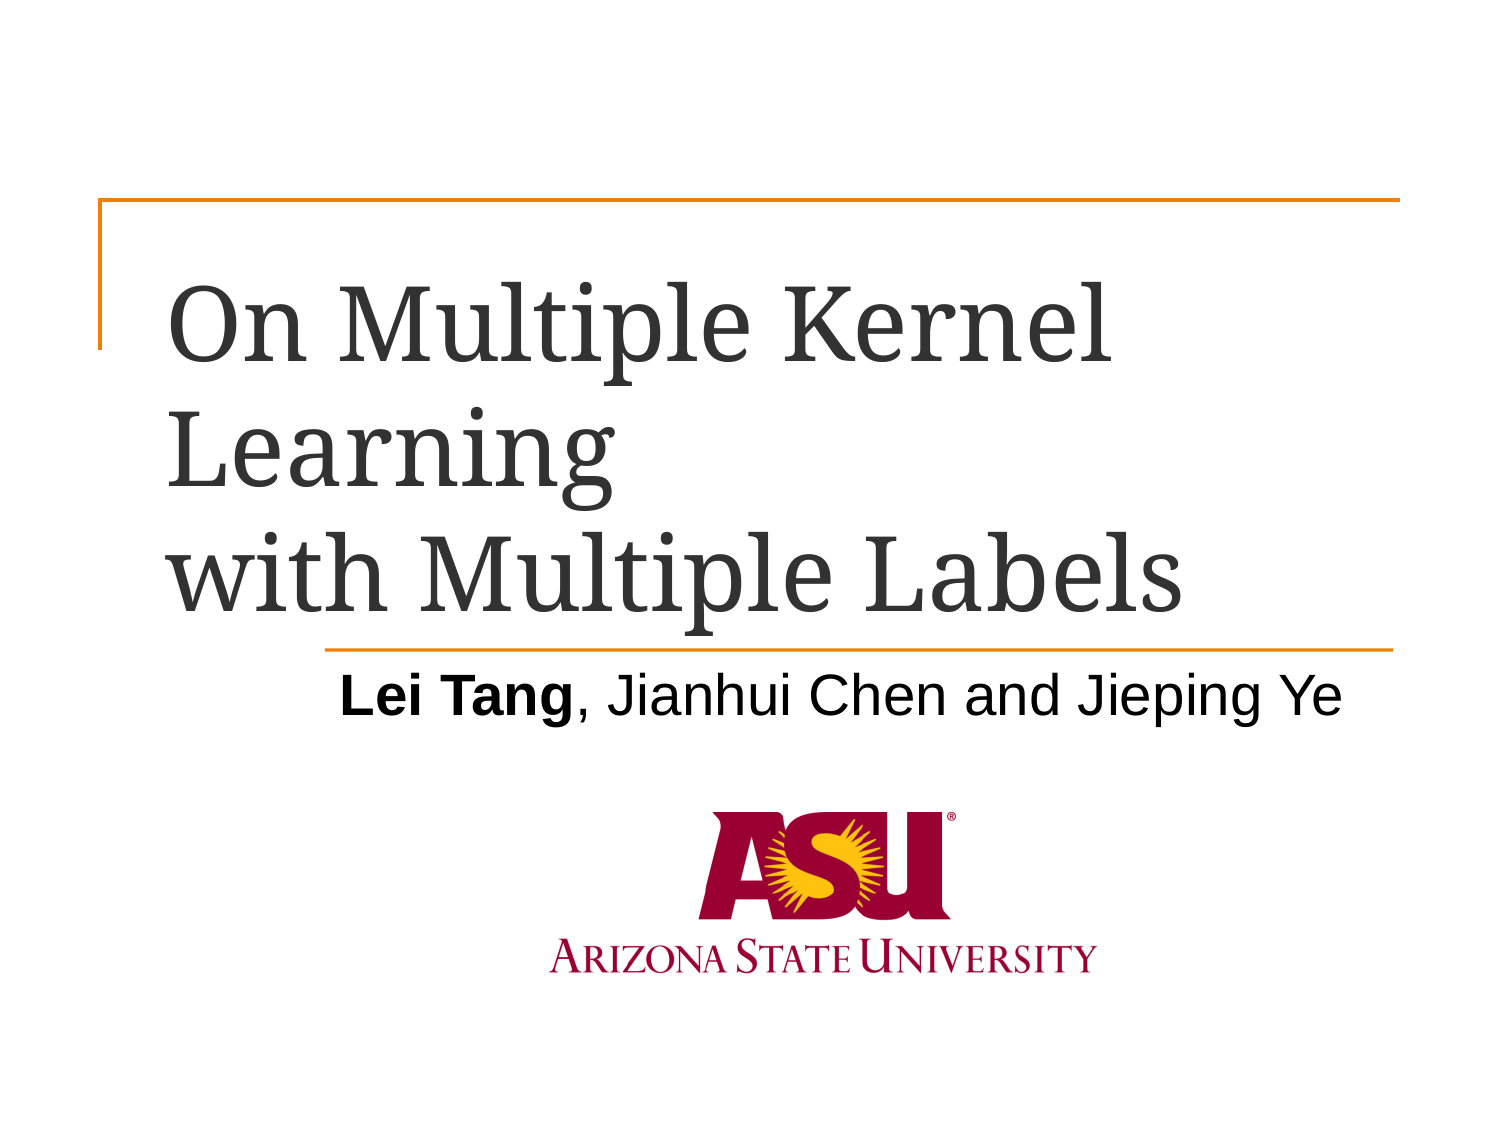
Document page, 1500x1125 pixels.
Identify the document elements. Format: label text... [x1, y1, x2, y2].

picture [549, 812, 1097, 976]
subtitle Lei Tang, Jianhui Chen and Jieping Ye [324, 649, 1401, 938]
title On Multiple Kernel Learning with Multiple Labels [149, 249, 1401, 538]
